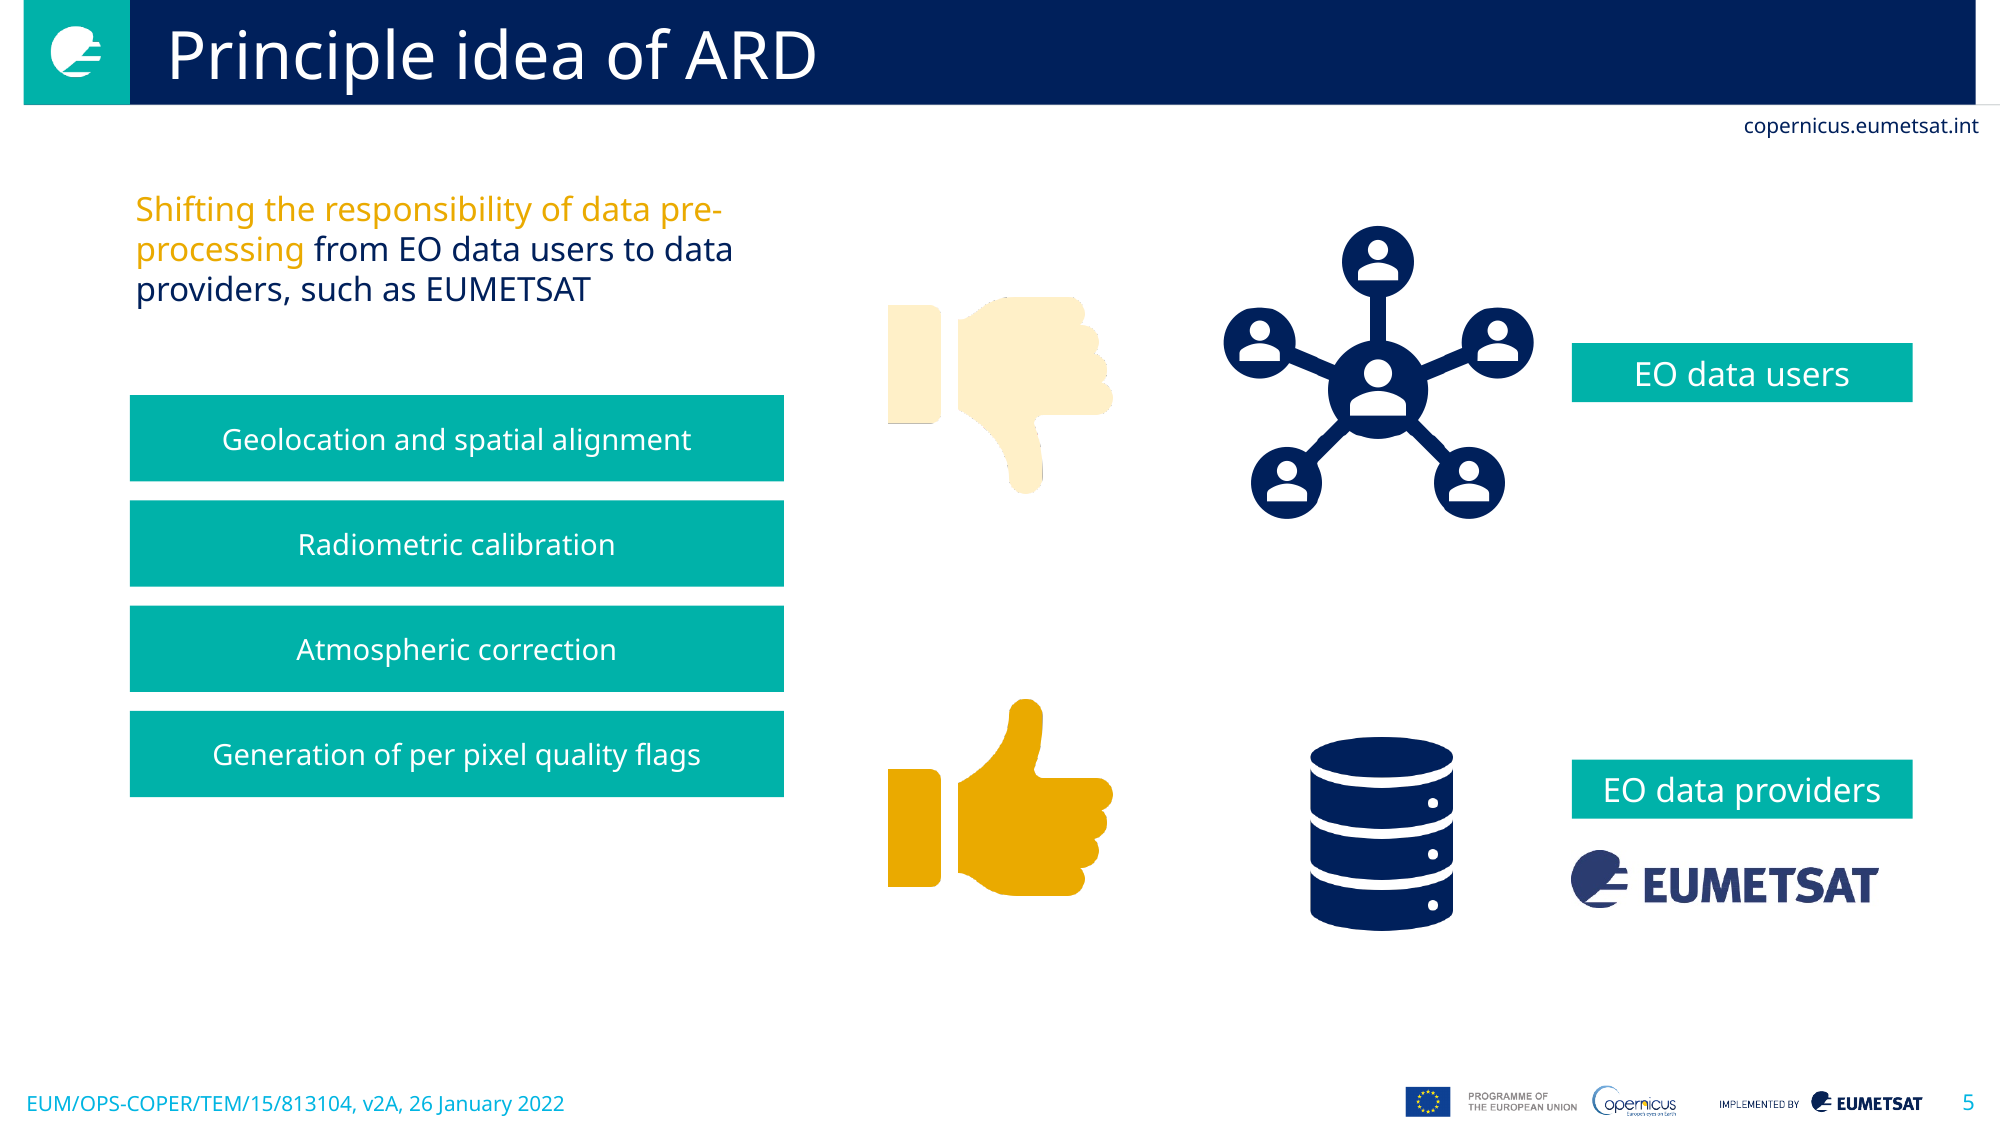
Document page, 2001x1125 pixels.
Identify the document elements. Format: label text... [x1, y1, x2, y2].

text_box EO data users [1577, 343, 1913, 403]
picture [864, 259, 1136, 531]
text_box Shifting the responsibility of data pre-processing from EO data users to data providers, such as EUMETSAT [120, 180, 784, 315]
text_box Geolocation and spatial alignment [129, 395, 784, 482]
text_box Generation of per pixel quality flags [129, 710, 784, 798]
title Principle idea of ARD [129, 0, 2000, 106]
picture [1190, 182, 1572, 564]
text_box Atmospheric correction [129, 605, 784, 692]
picture [1259, 711, 1504, 956]
text_box EO data providers [1571, 759, 1913, 819]
picture [1571, 850, 1879, 908]
picture [864, 661, 1136, 933]
picture [34, 13, 114, 93]
picture [1390, 1073, 1938, 1125]
text_box Radiometric calibration [129, 500, 784, 587]
